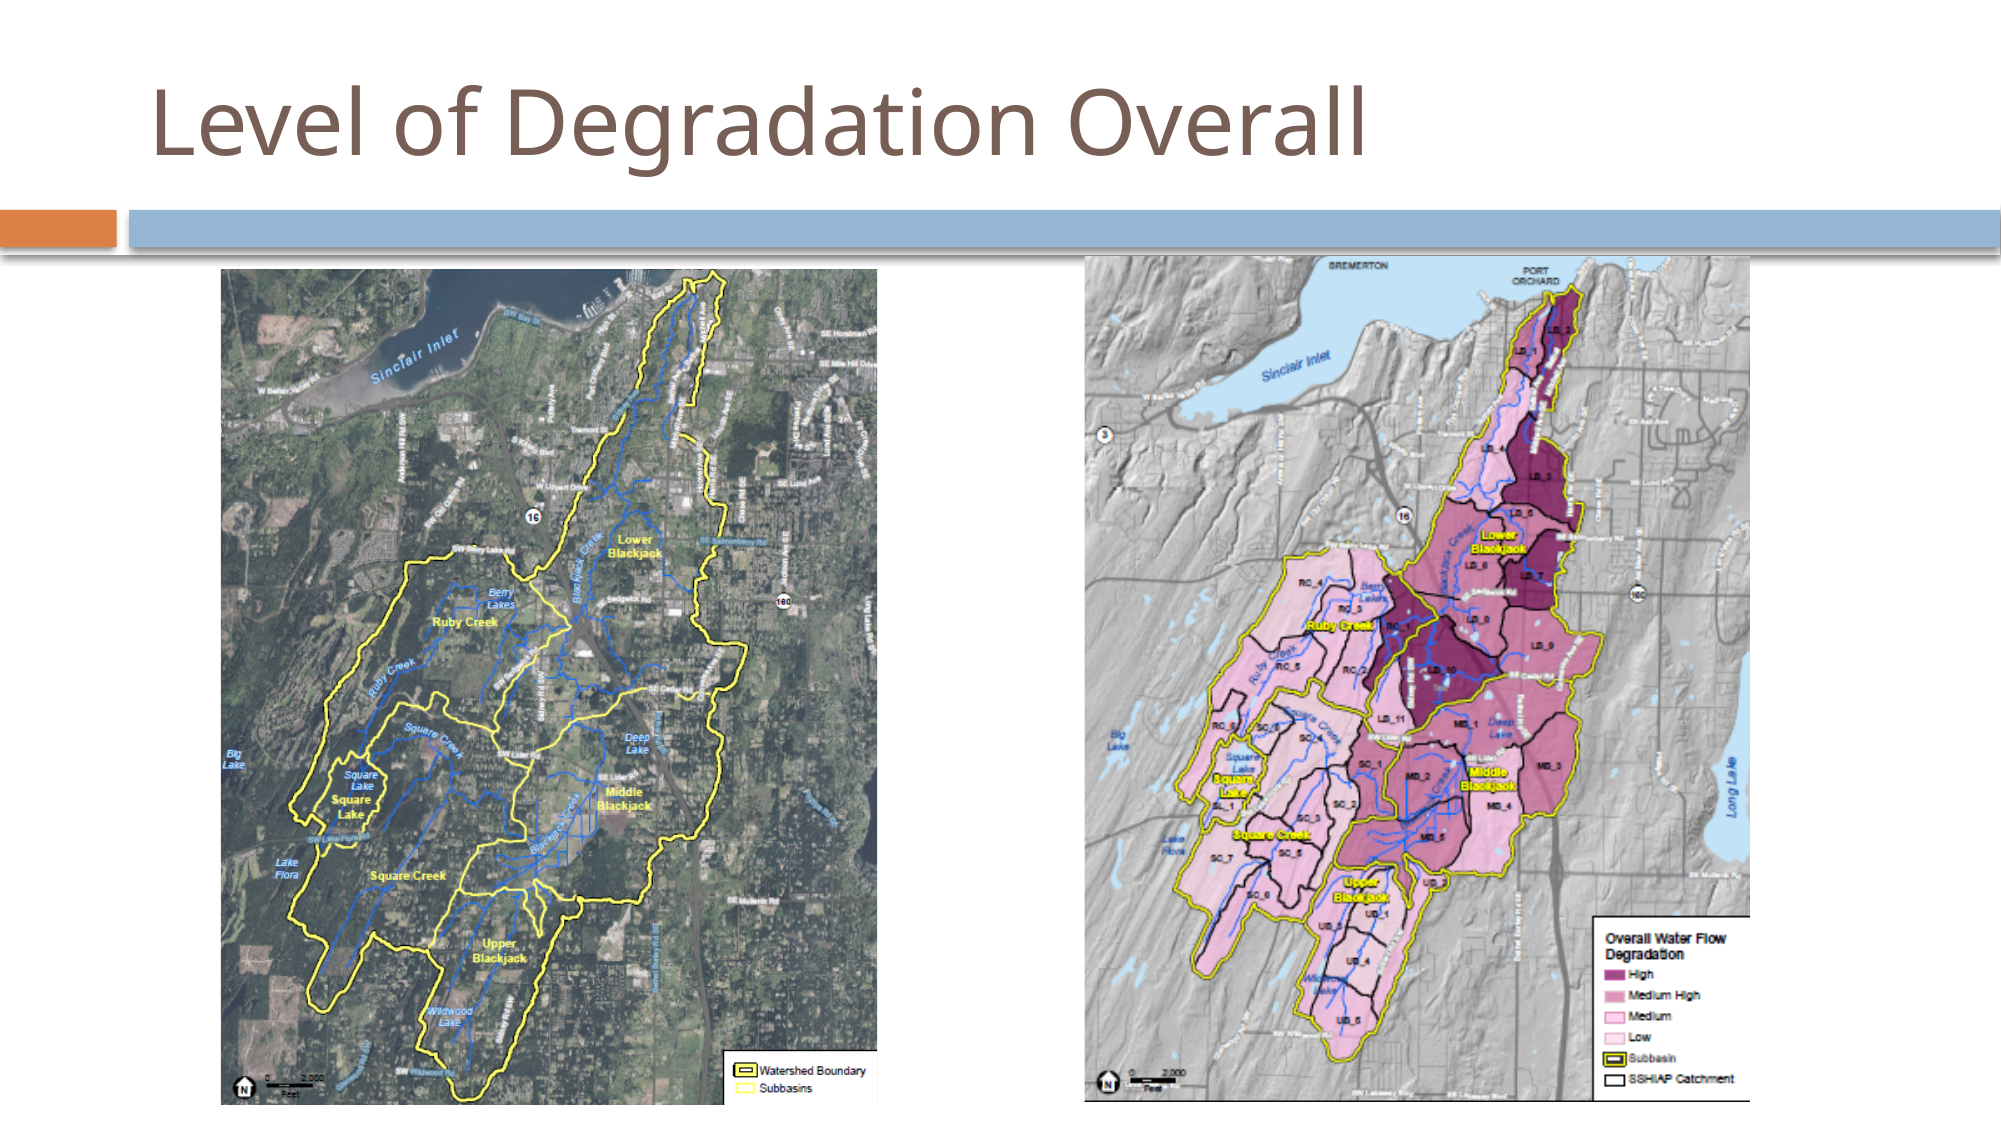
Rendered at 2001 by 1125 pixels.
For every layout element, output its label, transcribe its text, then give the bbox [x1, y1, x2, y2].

picture [1084, 256, 1751, 1103]
picture [220, 268, 878, 1105]
text_box Level of Degradation Overall [133, 37, 1917, 200]
